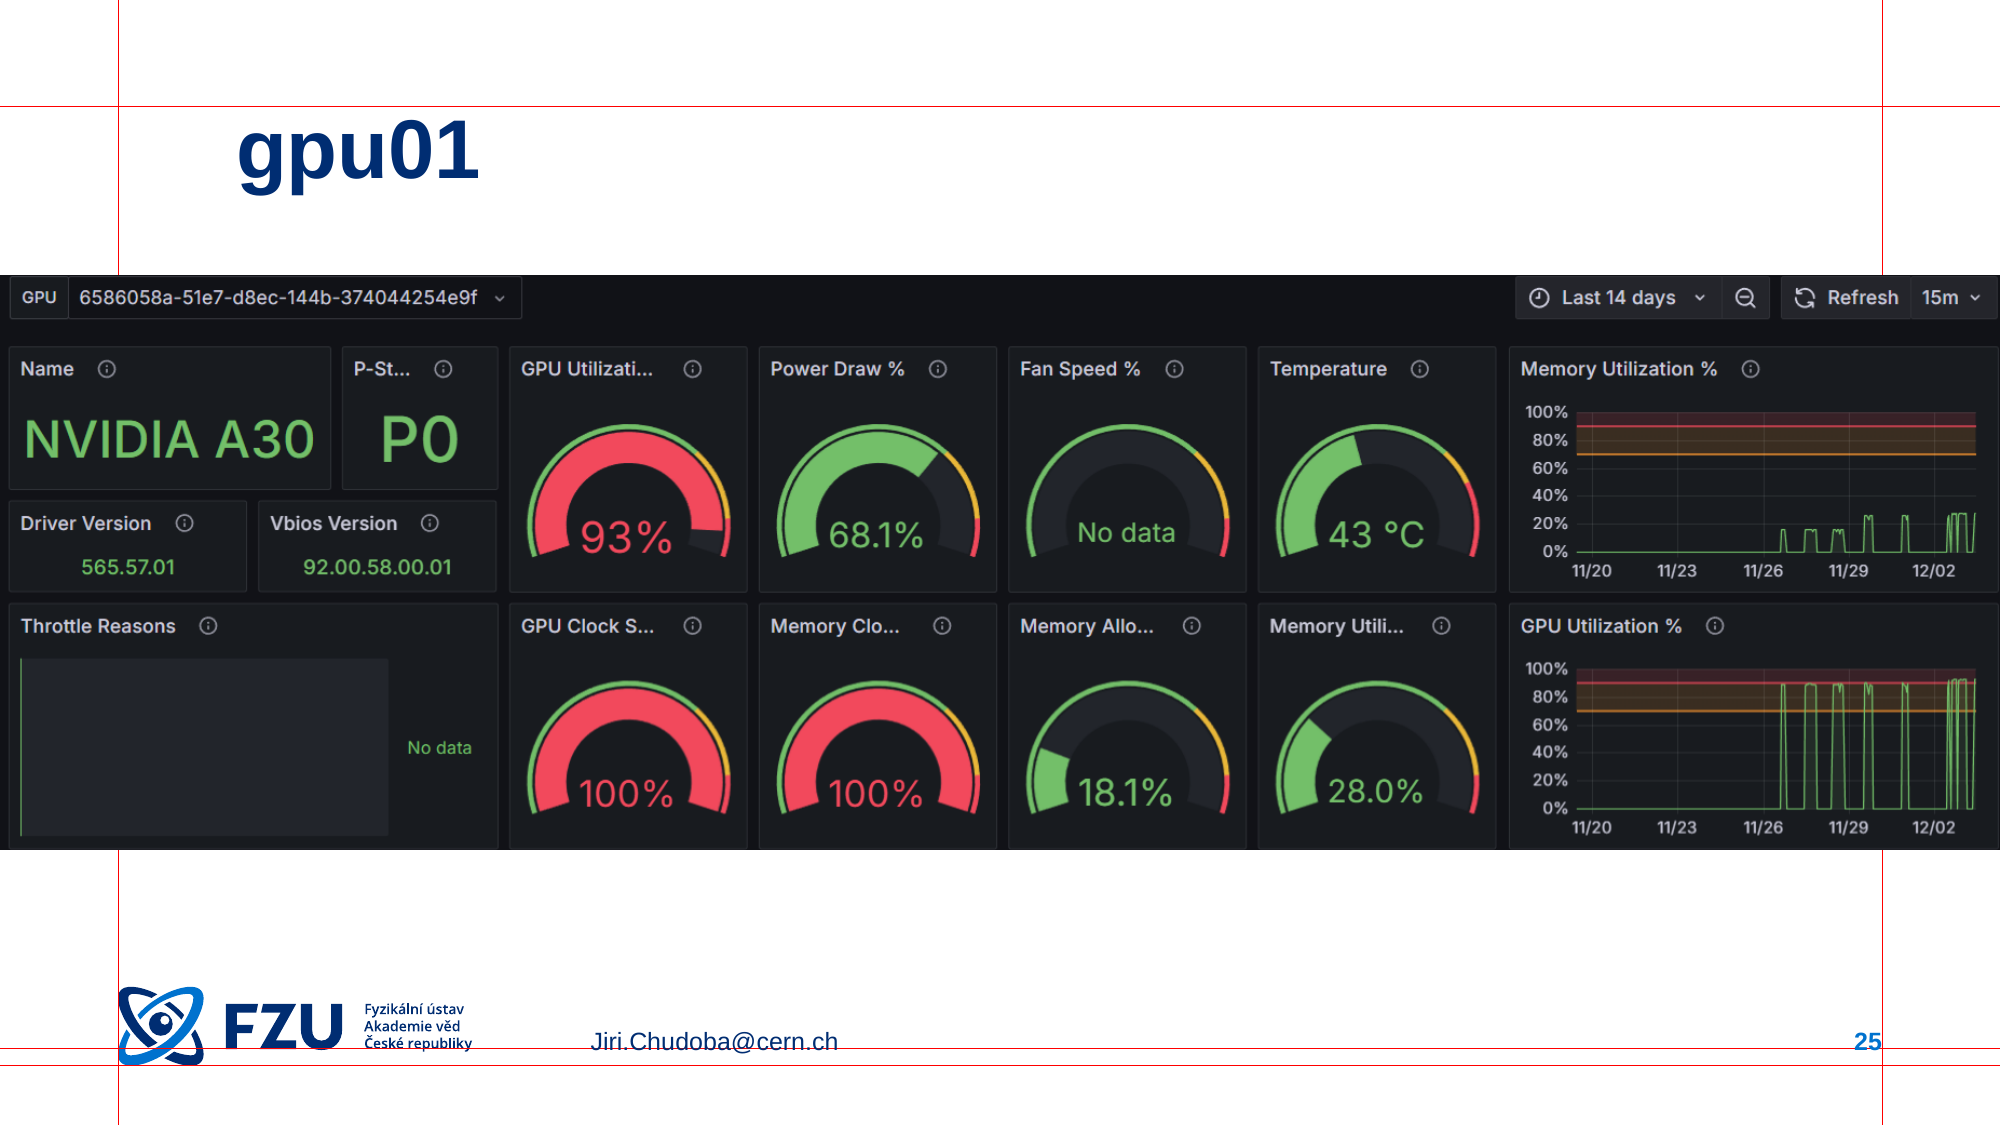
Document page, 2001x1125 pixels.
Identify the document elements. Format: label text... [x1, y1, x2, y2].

footer Jiri.Chudoba@cern.ch [590, 986, 1747, 1056]
slide_number 25 [1763, 986, 1883, 1056]
picture [0, 275, 2000, 850]
title gpu01 [236, 106, 2000, 275]
